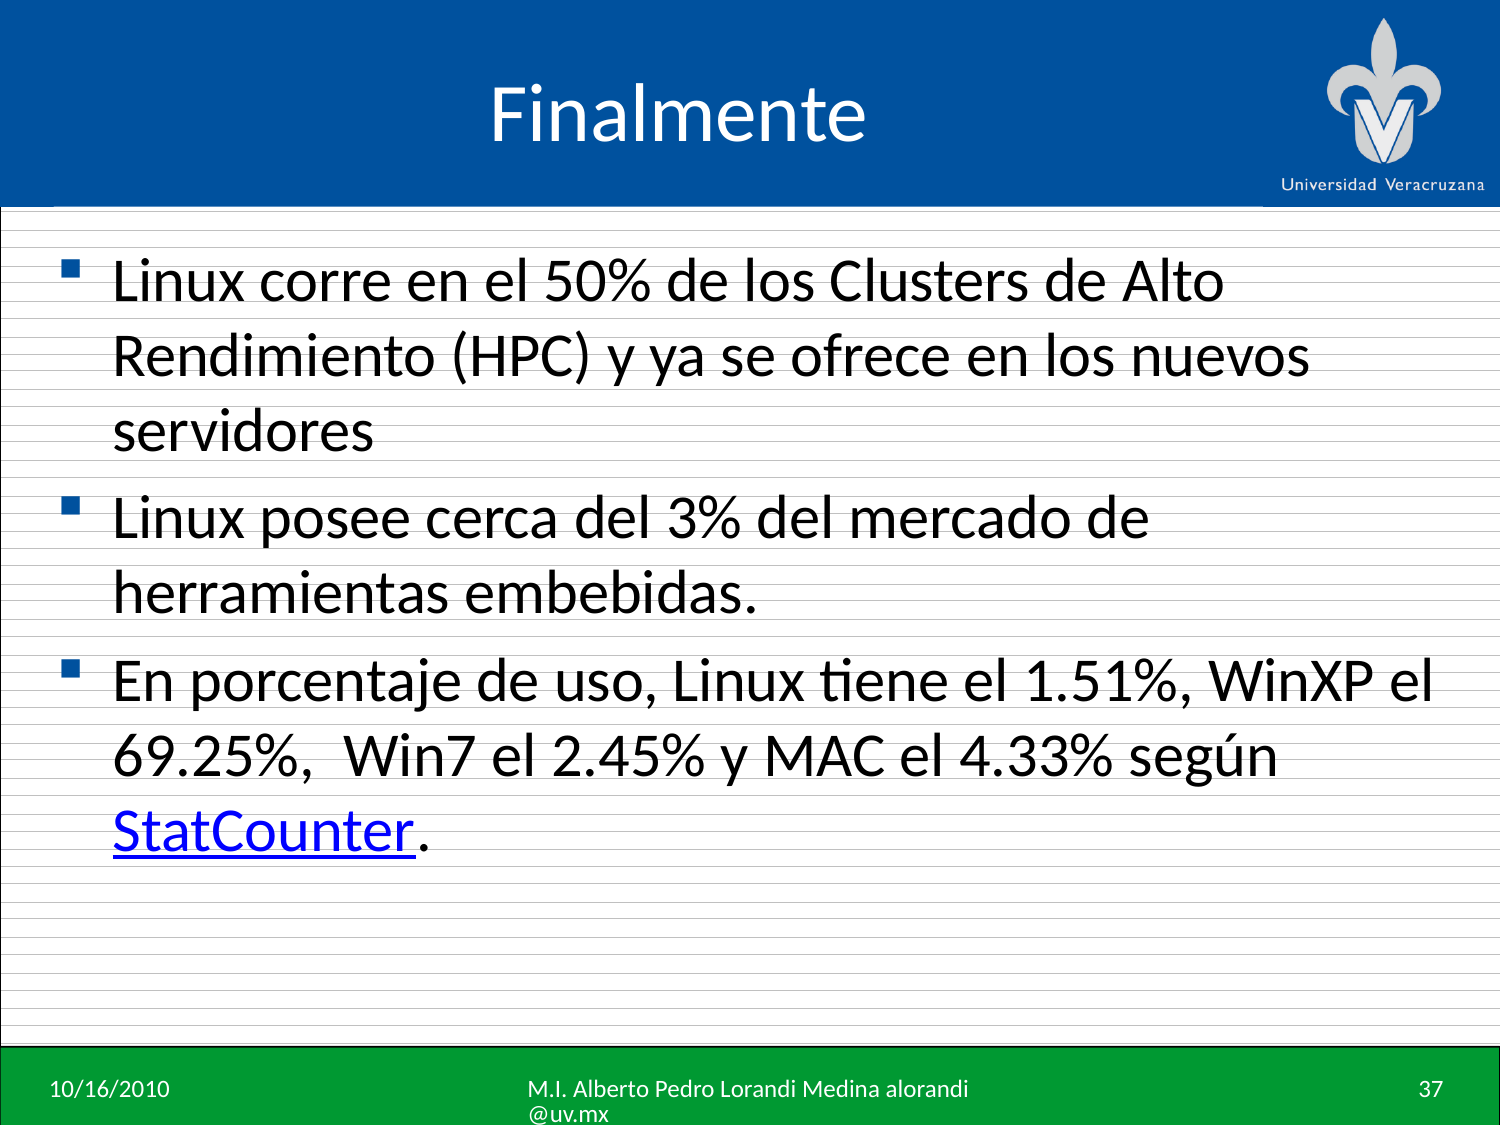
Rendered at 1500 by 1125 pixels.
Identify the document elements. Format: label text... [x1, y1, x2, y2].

footer M.I. Alberto Pedro Lorandi Medina alorandi@uv.mx [512, 1057, 988, 1118]
title Finalmente [41, 19, 1317, 197]
slide_number 37 [1108, 1057, 1459, 1118]
list Linux corre en el 50% de los Clusters de Alto Rendimiento (HPC) y ya se ofrece en los nuevos servidores Linux posee cerca del 3% del mercado de herramientas embebidas. En porcentaje de uso, Linux tiene el 1.51%, WinXP el 69.25%, Win7 el 2.45% y MAC el 4.33% según StatCounter. [41, 231, 1459, 1024]
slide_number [33, 1057, 384, 1118]
picture [1263, 0, 1500, 207]
